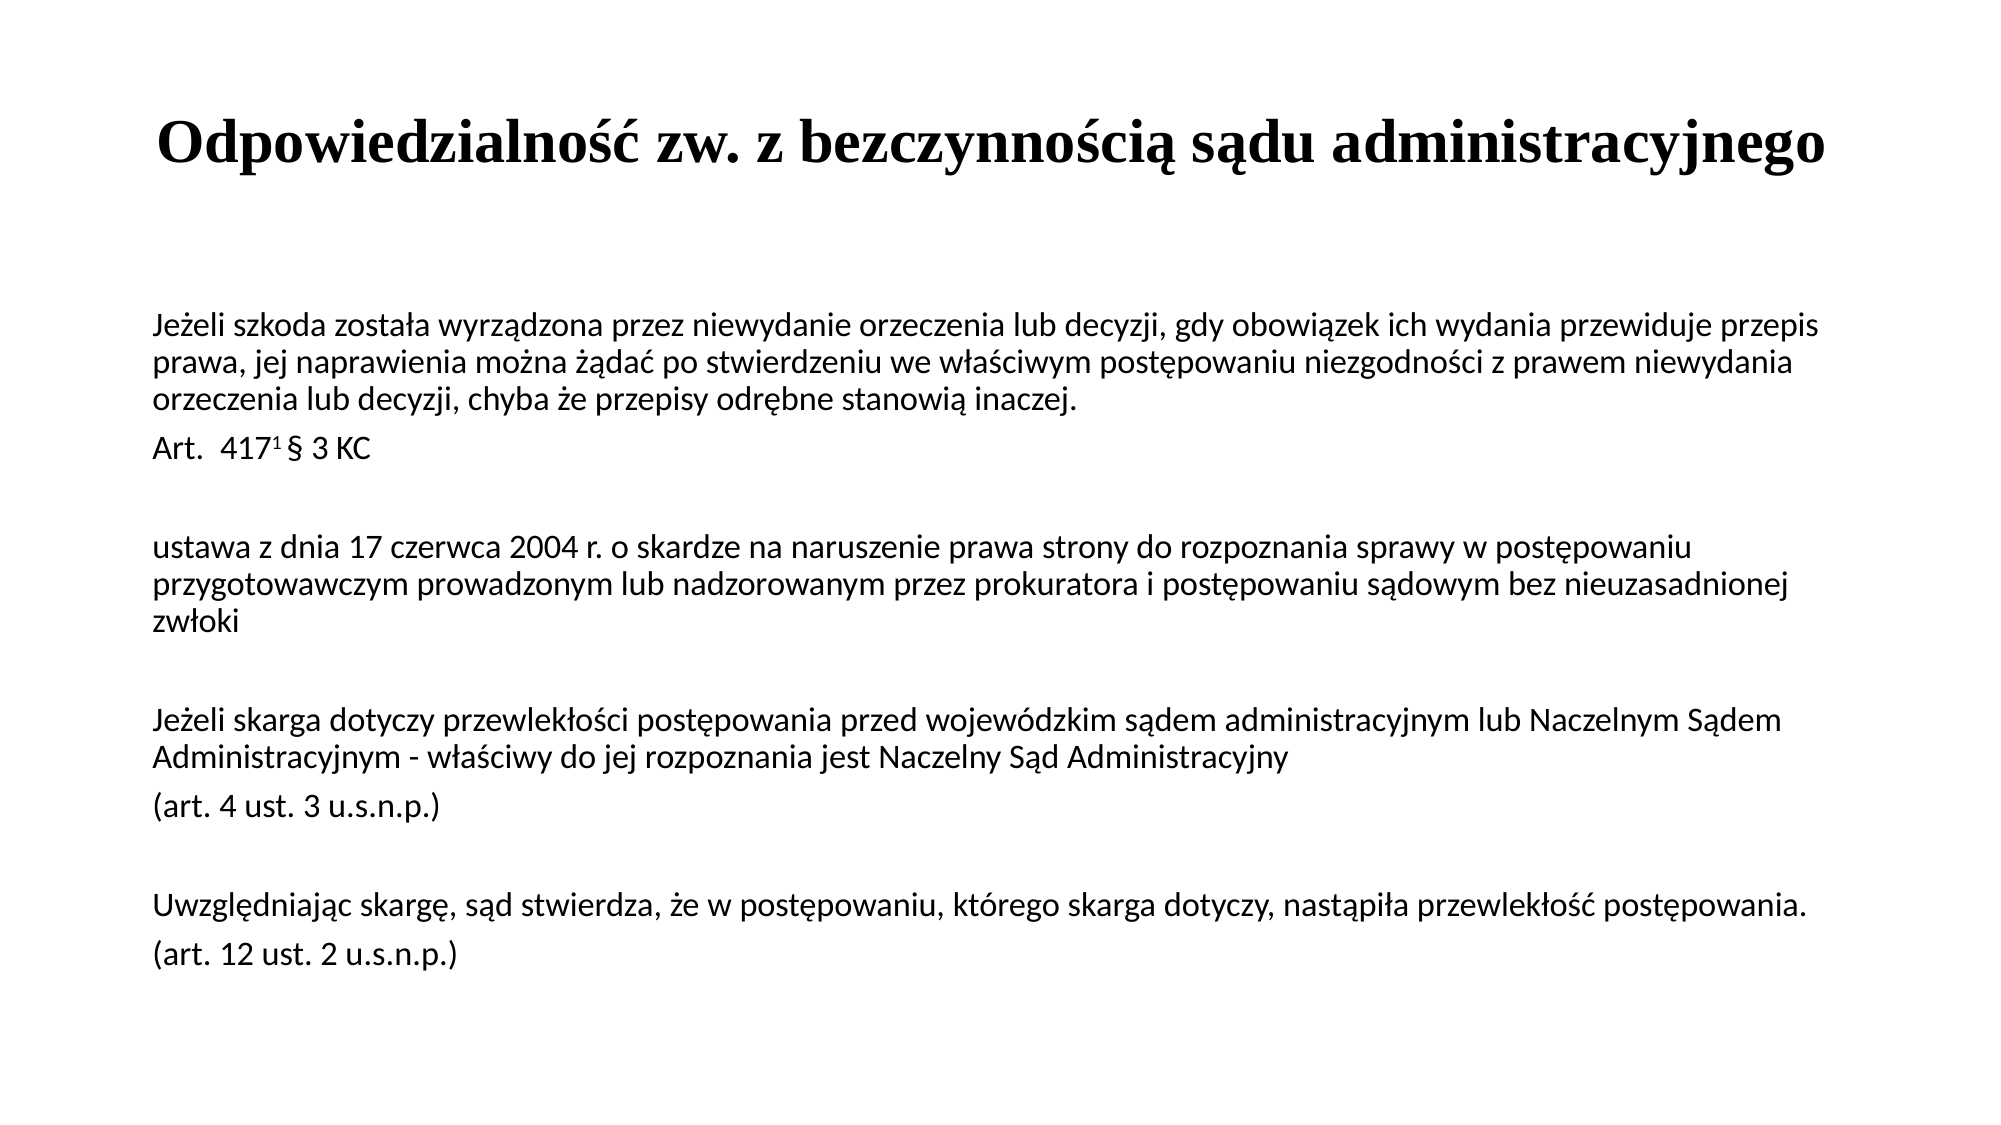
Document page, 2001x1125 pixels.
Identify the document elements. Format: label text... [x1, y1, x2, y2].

title Odpowiedzialność zw. z bezczynnością sądu administracyjnego [137, 59, 1863, 278]
list Jeżeli szkoda została wyrządzona przez niewydanie orzeczenia lub decyzji, gdy obowiązek ich wydania przewiduje przepis prawa, jej naprawienia można żądać po stwierdzeniu we właściwym postępowaniu niezgodności z prawem niewydania orzeczenia lub decyzji, chyba że przepisy odrębne stanowią inaczej. Art. 4171 § 3 KC ustawa z dnia 17 czerwca 2004 r. o skardze na naruszenie prawa strony do rozpoznania sprawy w postępowaniu przygotowawczym prowadzonym lub nadzorowanym przez prokuratora i postępowaniu sądowym bez nieuzasadnionej zwłoki Jeżeli skarga dotyczy przewlekłości postępowania przed wojewódzkim sądem administracyjnym lub Naczelnym Sądem Administracyjnym - właściwy do jej rozpoznania jest Naczelny Sąd Administracyjny (art. 4 ust. 3 u.s.n.p.) Uwzględniając skargę, sąd stwierdza, że w postępowaniu, którego skarga dotyczy, nastąpiła przewlekłość postępowania. (art. 12 ust. 2 u.s.n.p.) [137, 299, 1863, 1014]
